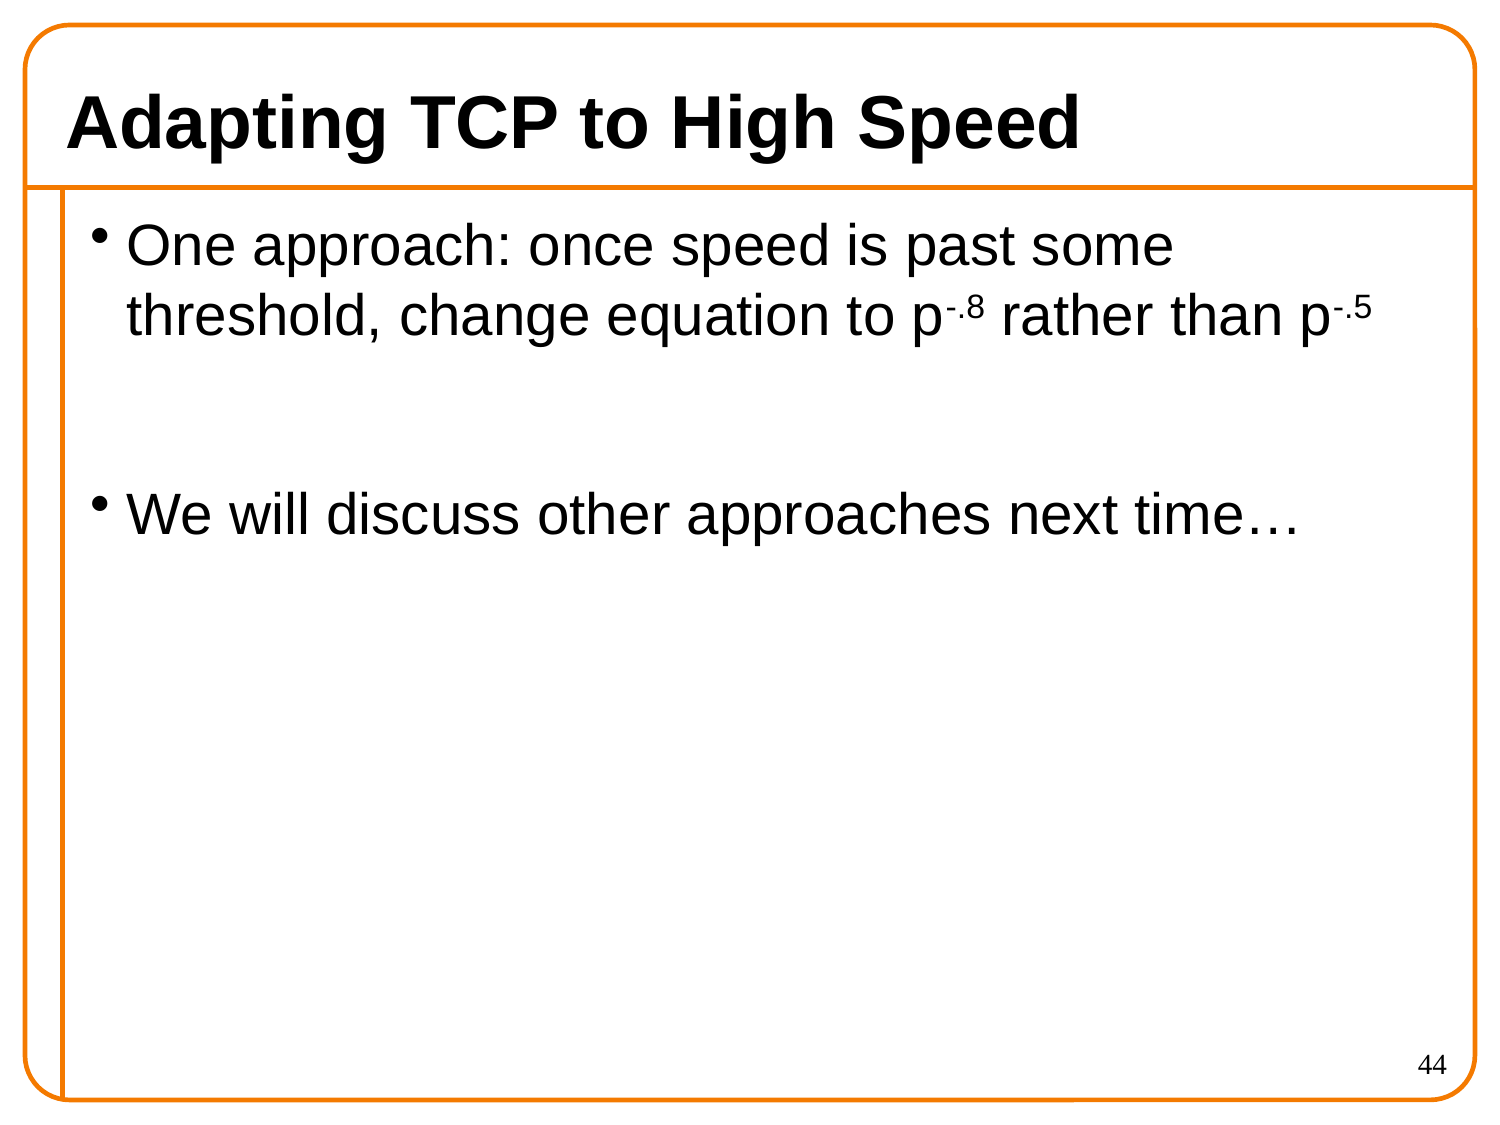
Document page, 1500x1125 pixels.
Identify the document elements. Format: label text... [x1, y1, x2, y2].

slide_number 44 [1312, 1037, 1463, 1101]
title Adapting TCP to High Speed [50, 62, 1500, 175]
list One approach: once speed is past some threshold, change equation to p-.8 rather than p-.5 We will discuss other approaches next time… [75, 200, 1463, 1100]
